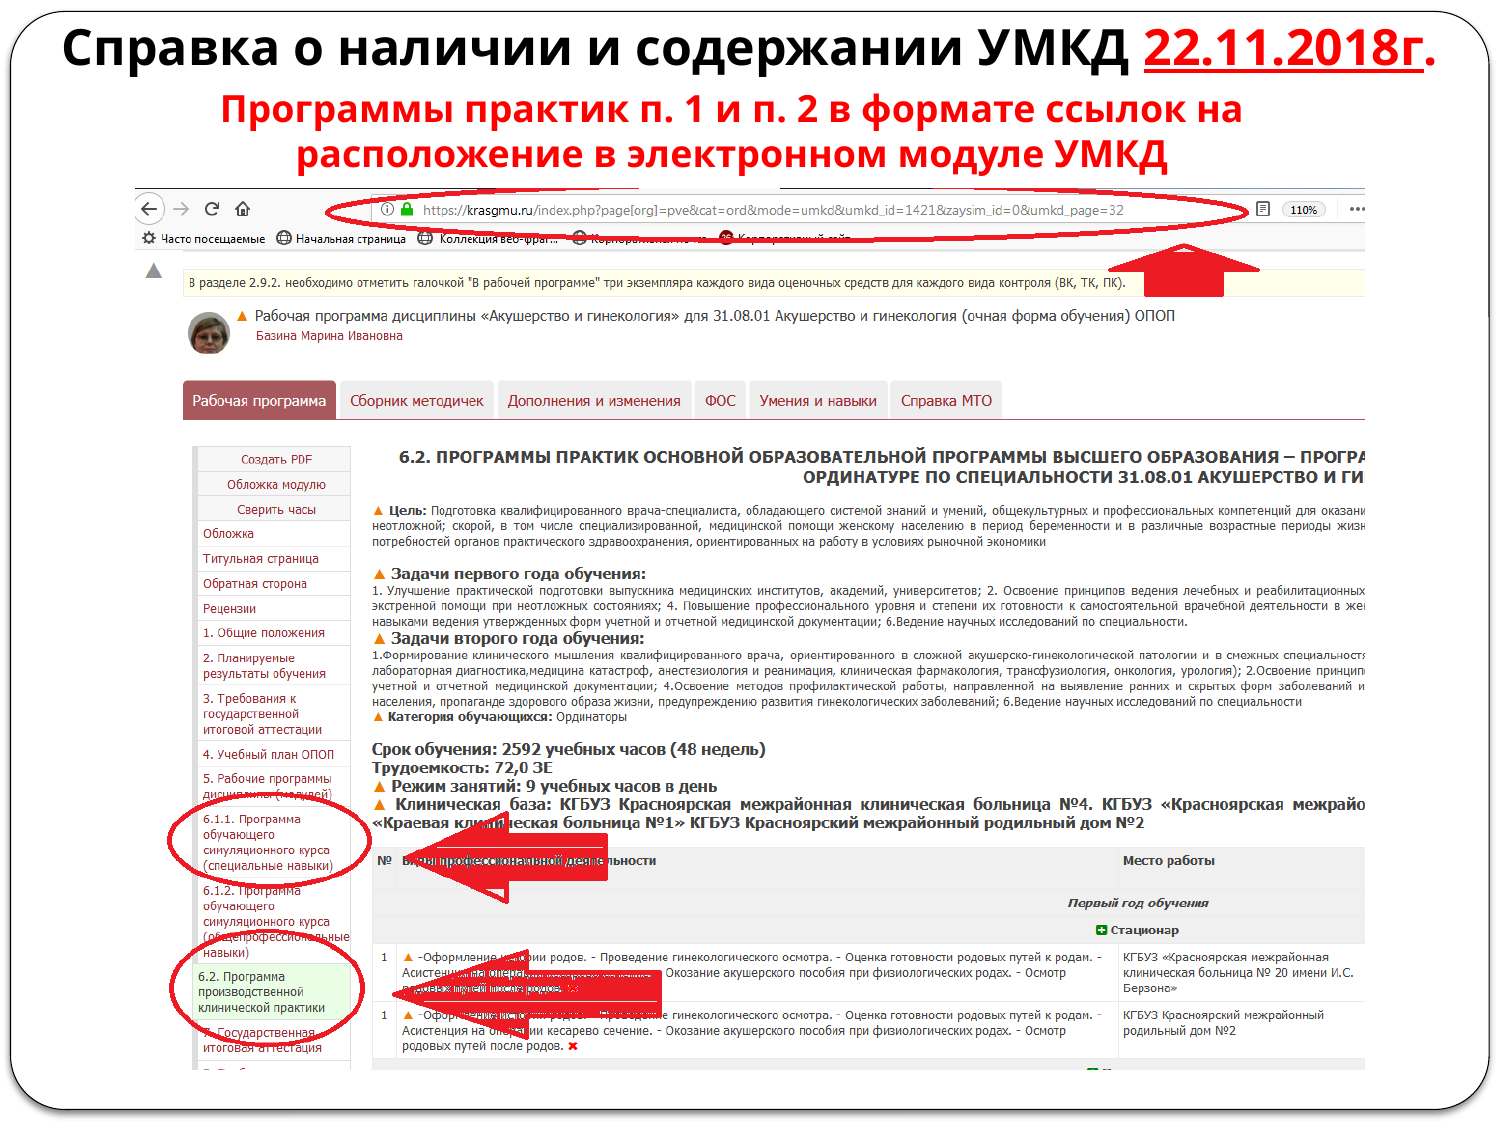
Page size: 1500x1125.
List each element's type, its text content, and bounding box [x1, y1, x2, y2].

picture [135, 188, 1365, 1070]
title Справка о наличии и содержании УМКД 22.11.2018г. [41, 19, 1459, 90]
text_box Программы практик п. 1 и п. 2 в формате ссылок на расположение в электронном модуле УМКД [135, 78, 1329, 183]
